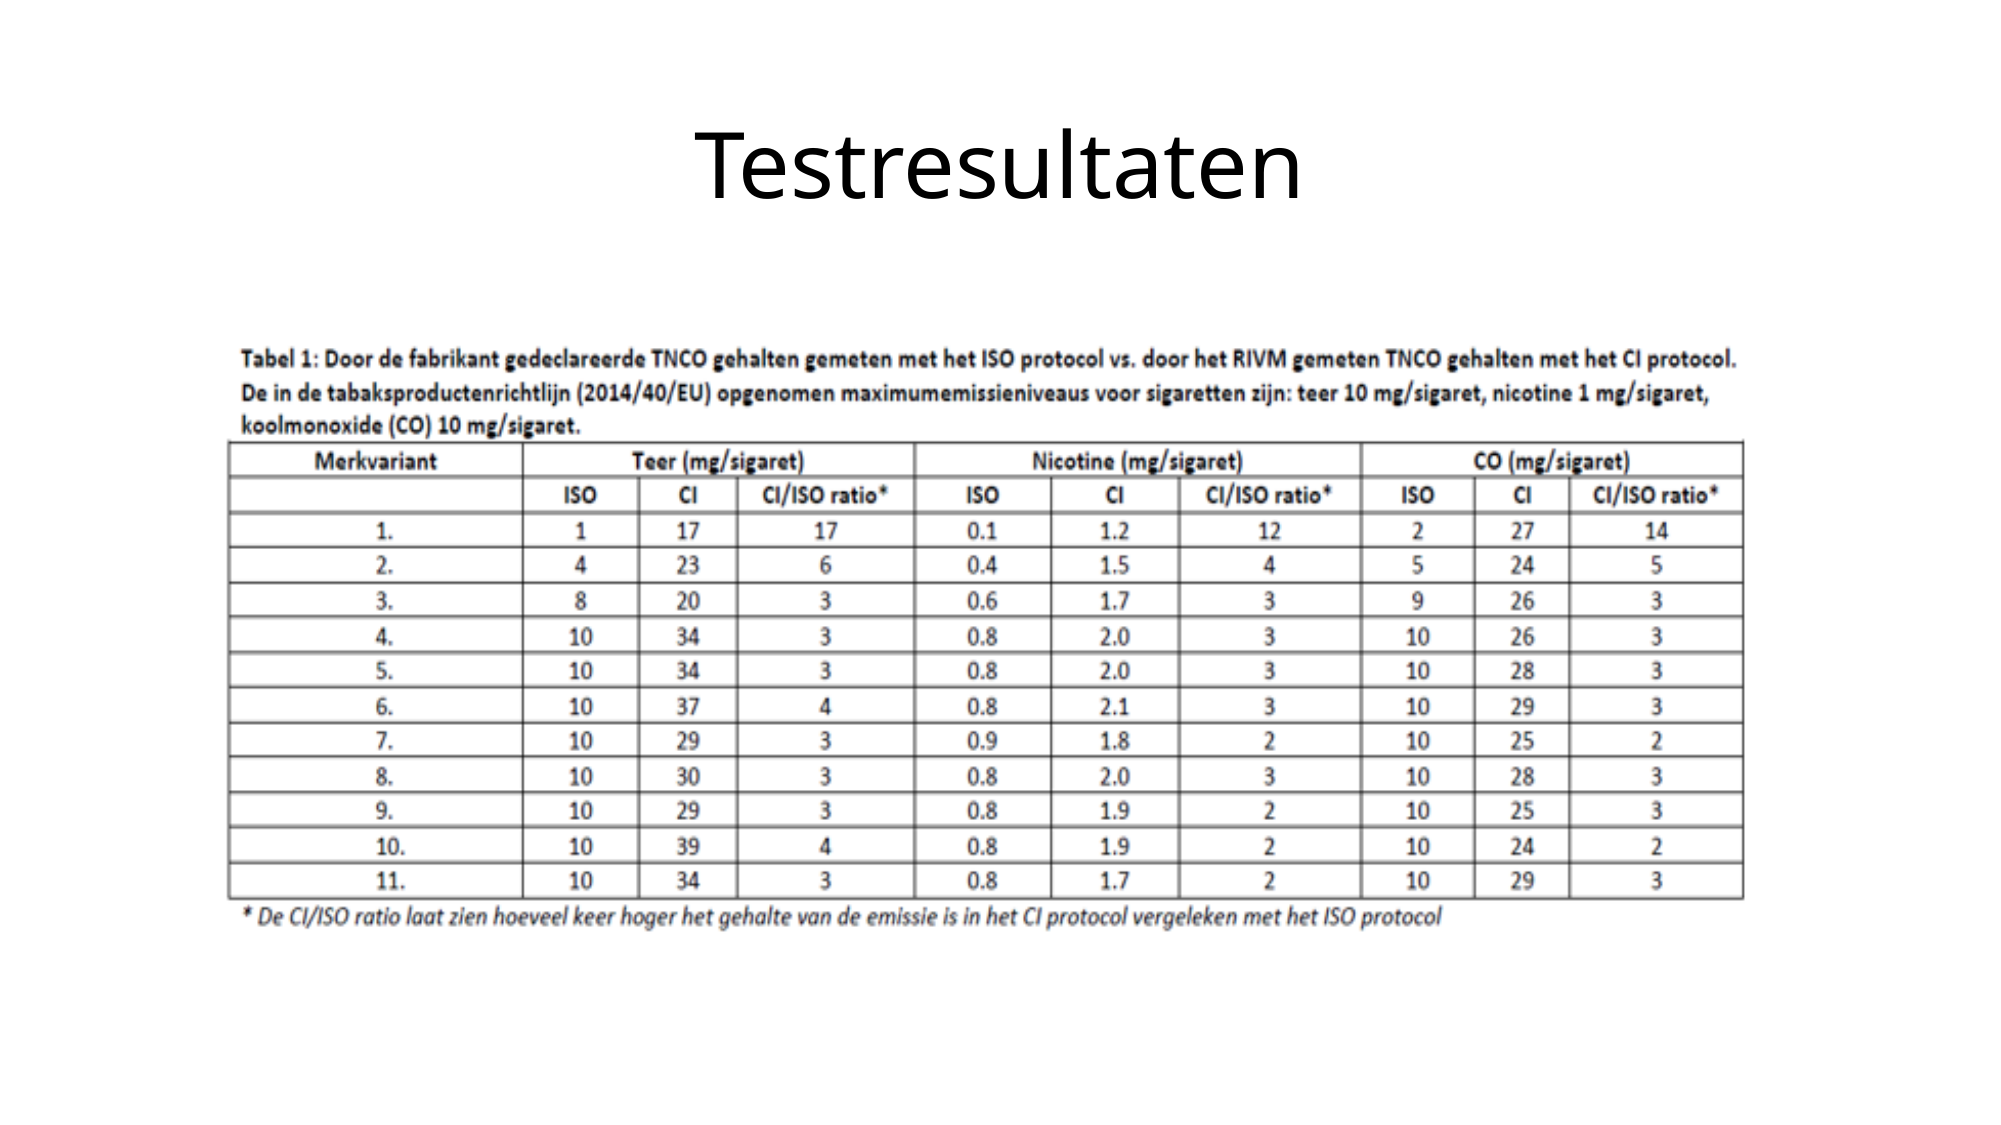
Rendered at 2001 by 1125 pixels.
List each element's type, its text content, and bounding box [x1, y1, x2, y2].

title Testresultaten [137, 59, 1863, 278]
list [203, 328, 1800, 973]
